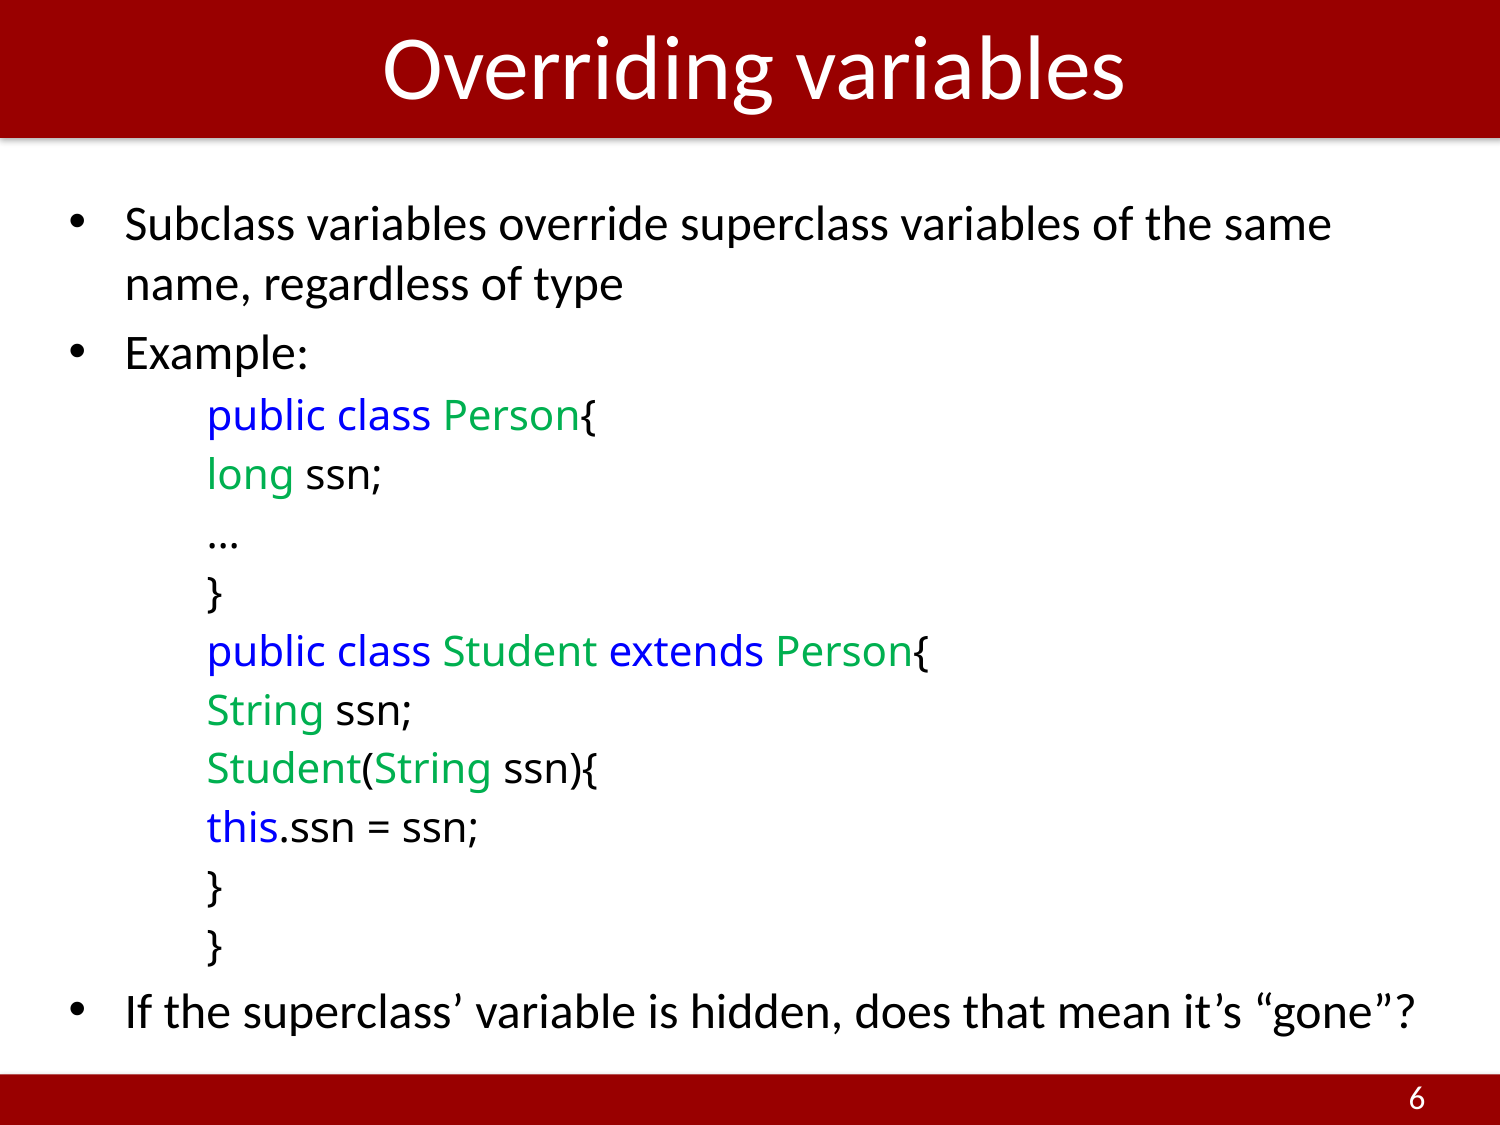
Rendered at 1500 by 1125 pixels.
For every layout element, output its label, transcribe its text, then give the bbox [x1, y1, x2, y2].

title Overriding variables [0, 0, 1500, 157]
list Subclass variables override superclass variables of the same name, regardless of type Example: public class Person{ long ssn; … } public class Student extends Person{ String ssn; Student(String ssn){ this.ssn = ssn; } } If the superclass’ variable is hidden, does that mean it’s “gone”? [53, 183, 1462, 1050]
